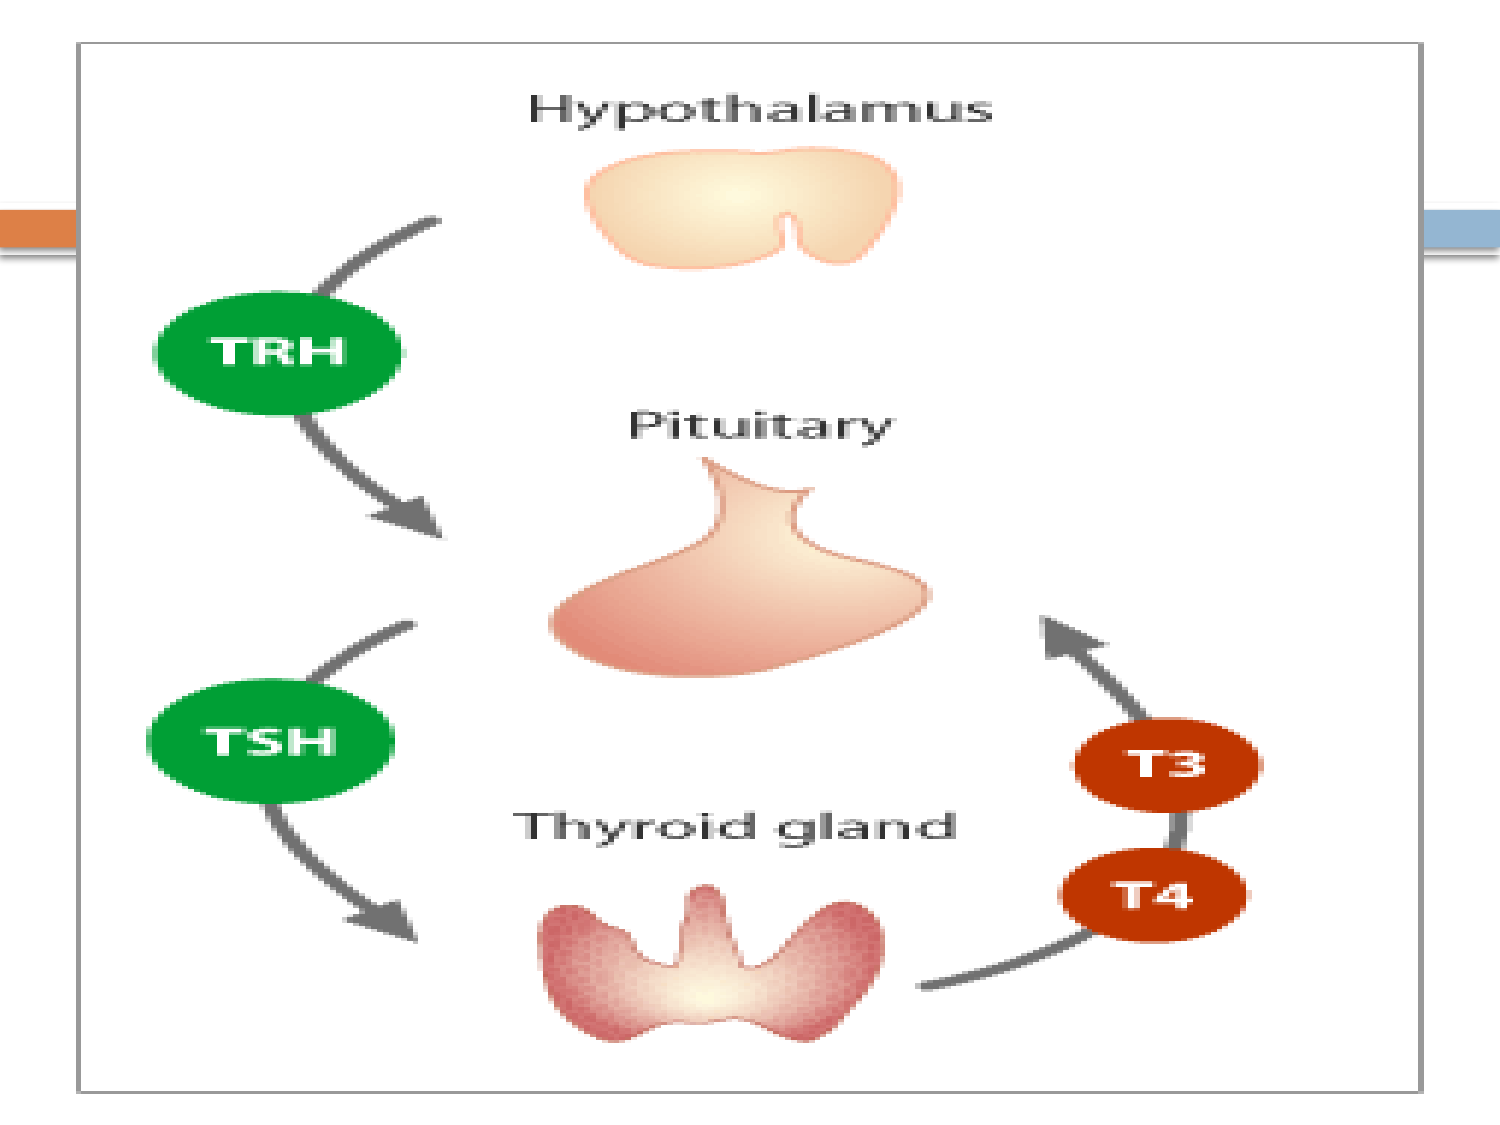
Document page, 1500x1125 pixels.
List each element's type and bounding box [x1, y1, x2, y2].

picture [76, 42, 1424, 1095]
